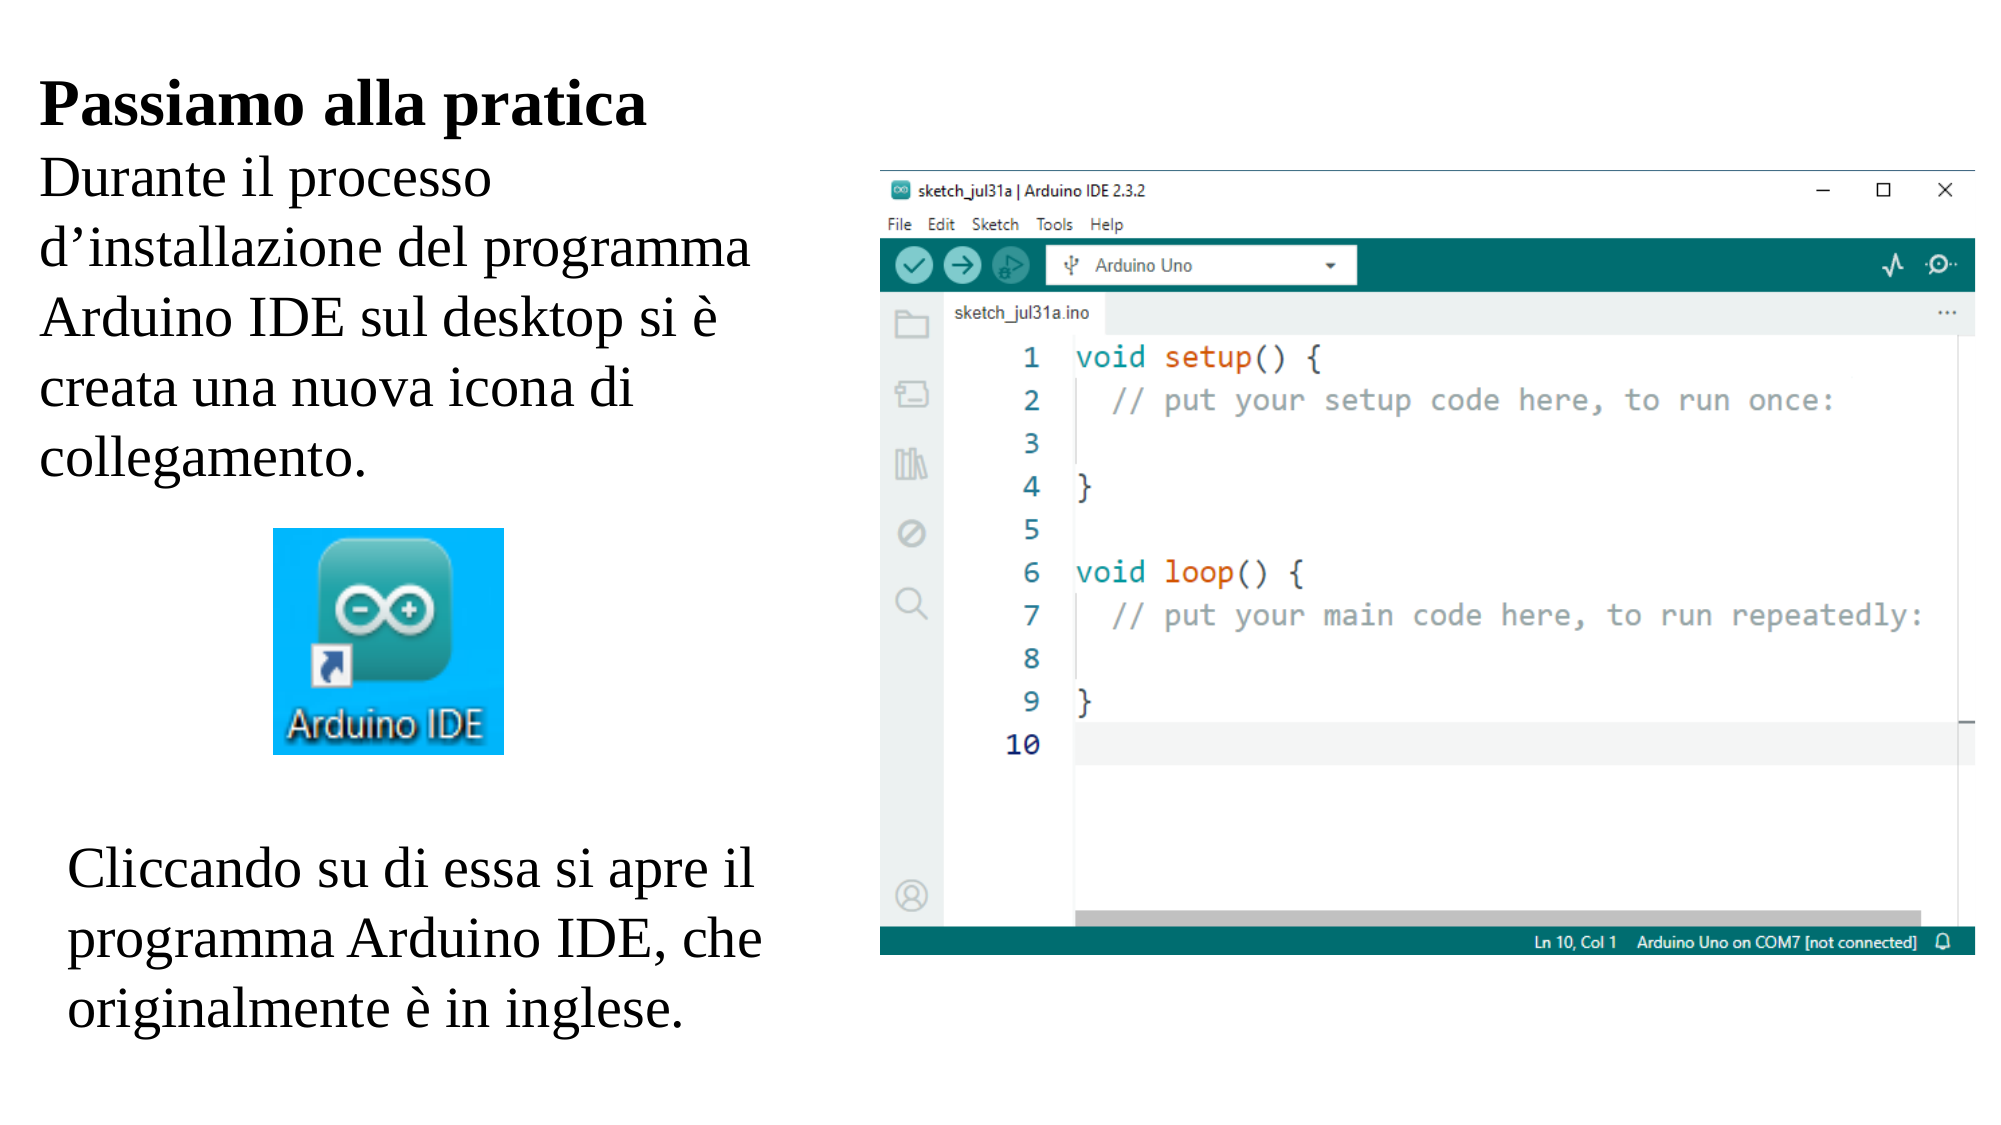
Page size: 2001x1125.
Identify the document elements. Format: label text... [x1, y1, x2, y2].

picture [439, 709, 483, 738]
text_box Cliccando su di essa si apre il programma Arduino IDE, che originalmente è in inglese. [52, 821, 807, 1046]
picture [880, 170, 1976, 955]
picture [429, 709, 434, 738]
text_box Passiamo alla pratica Durante il processo d’installazione del programma Arduino IDE sul desktop si è creata una nuova icona di collegamento. [24, 50, 852, 681]
picture [287, 709, 417, 738]
picture [311, 537, 453, 688]
